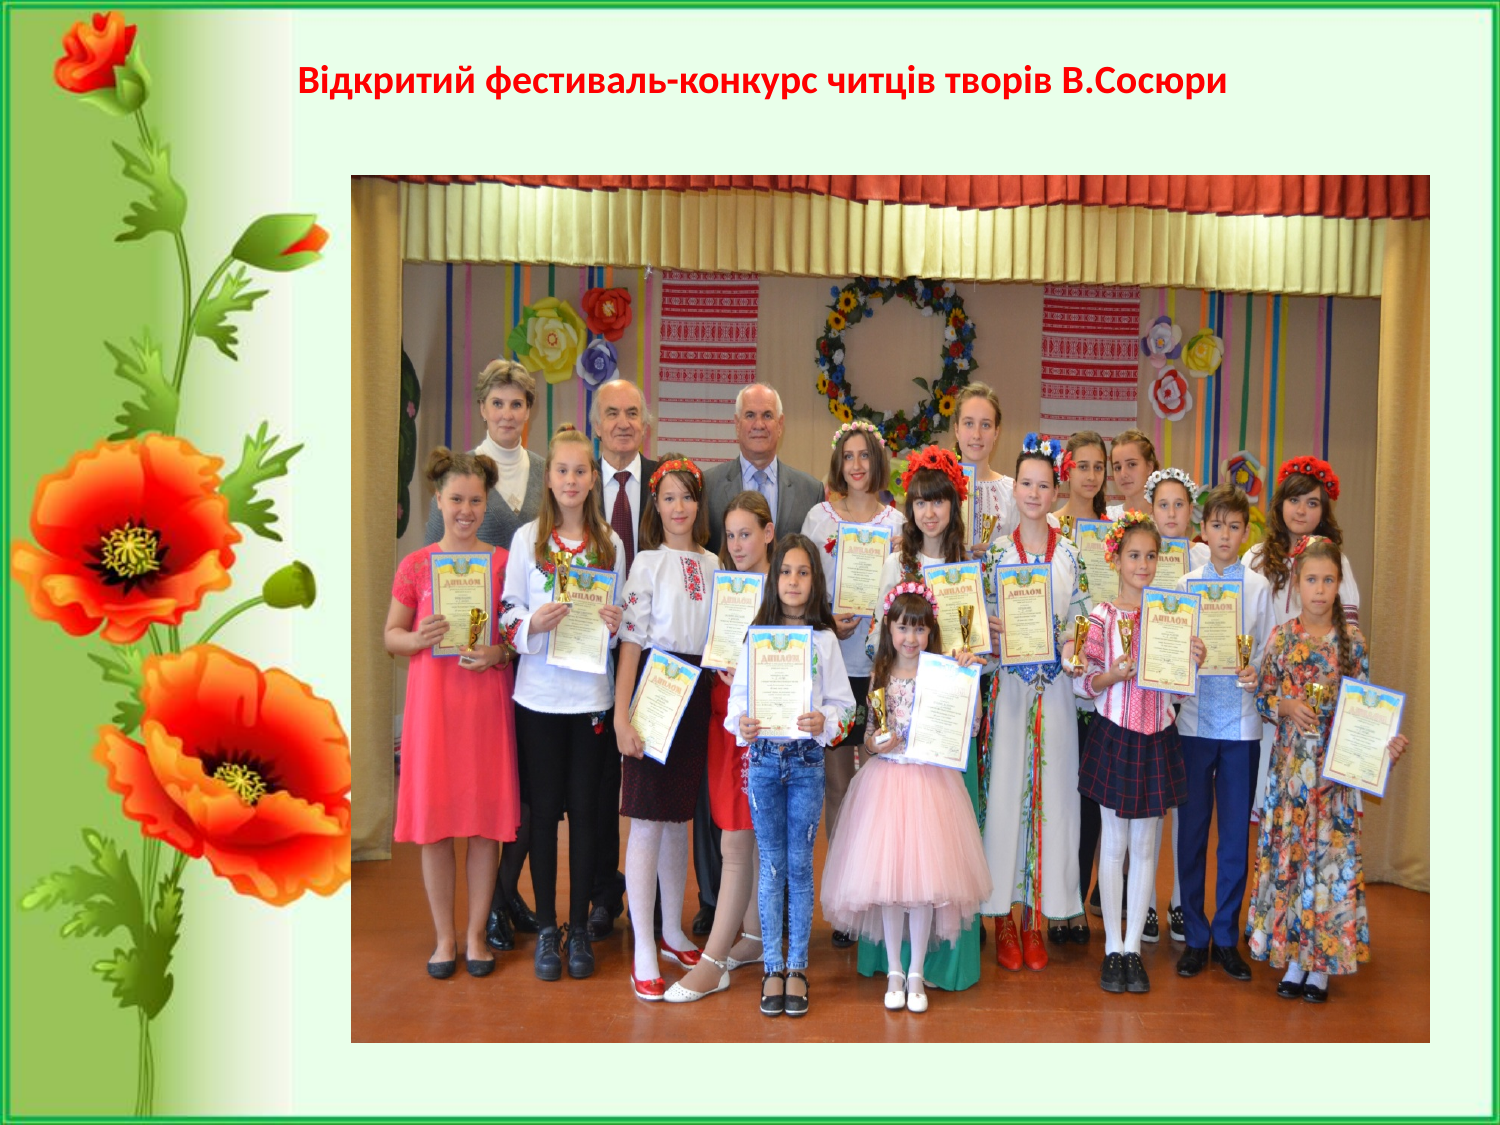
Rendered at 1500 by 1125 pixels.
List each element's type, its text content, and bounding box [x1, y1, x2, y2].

title Відкритий фестиваль-конкурс читців творів В.Сосюри [75, 45, 1425, 188]
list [351, 175, 1430, 1044]
picture [0, 0, 1500, 1125]
